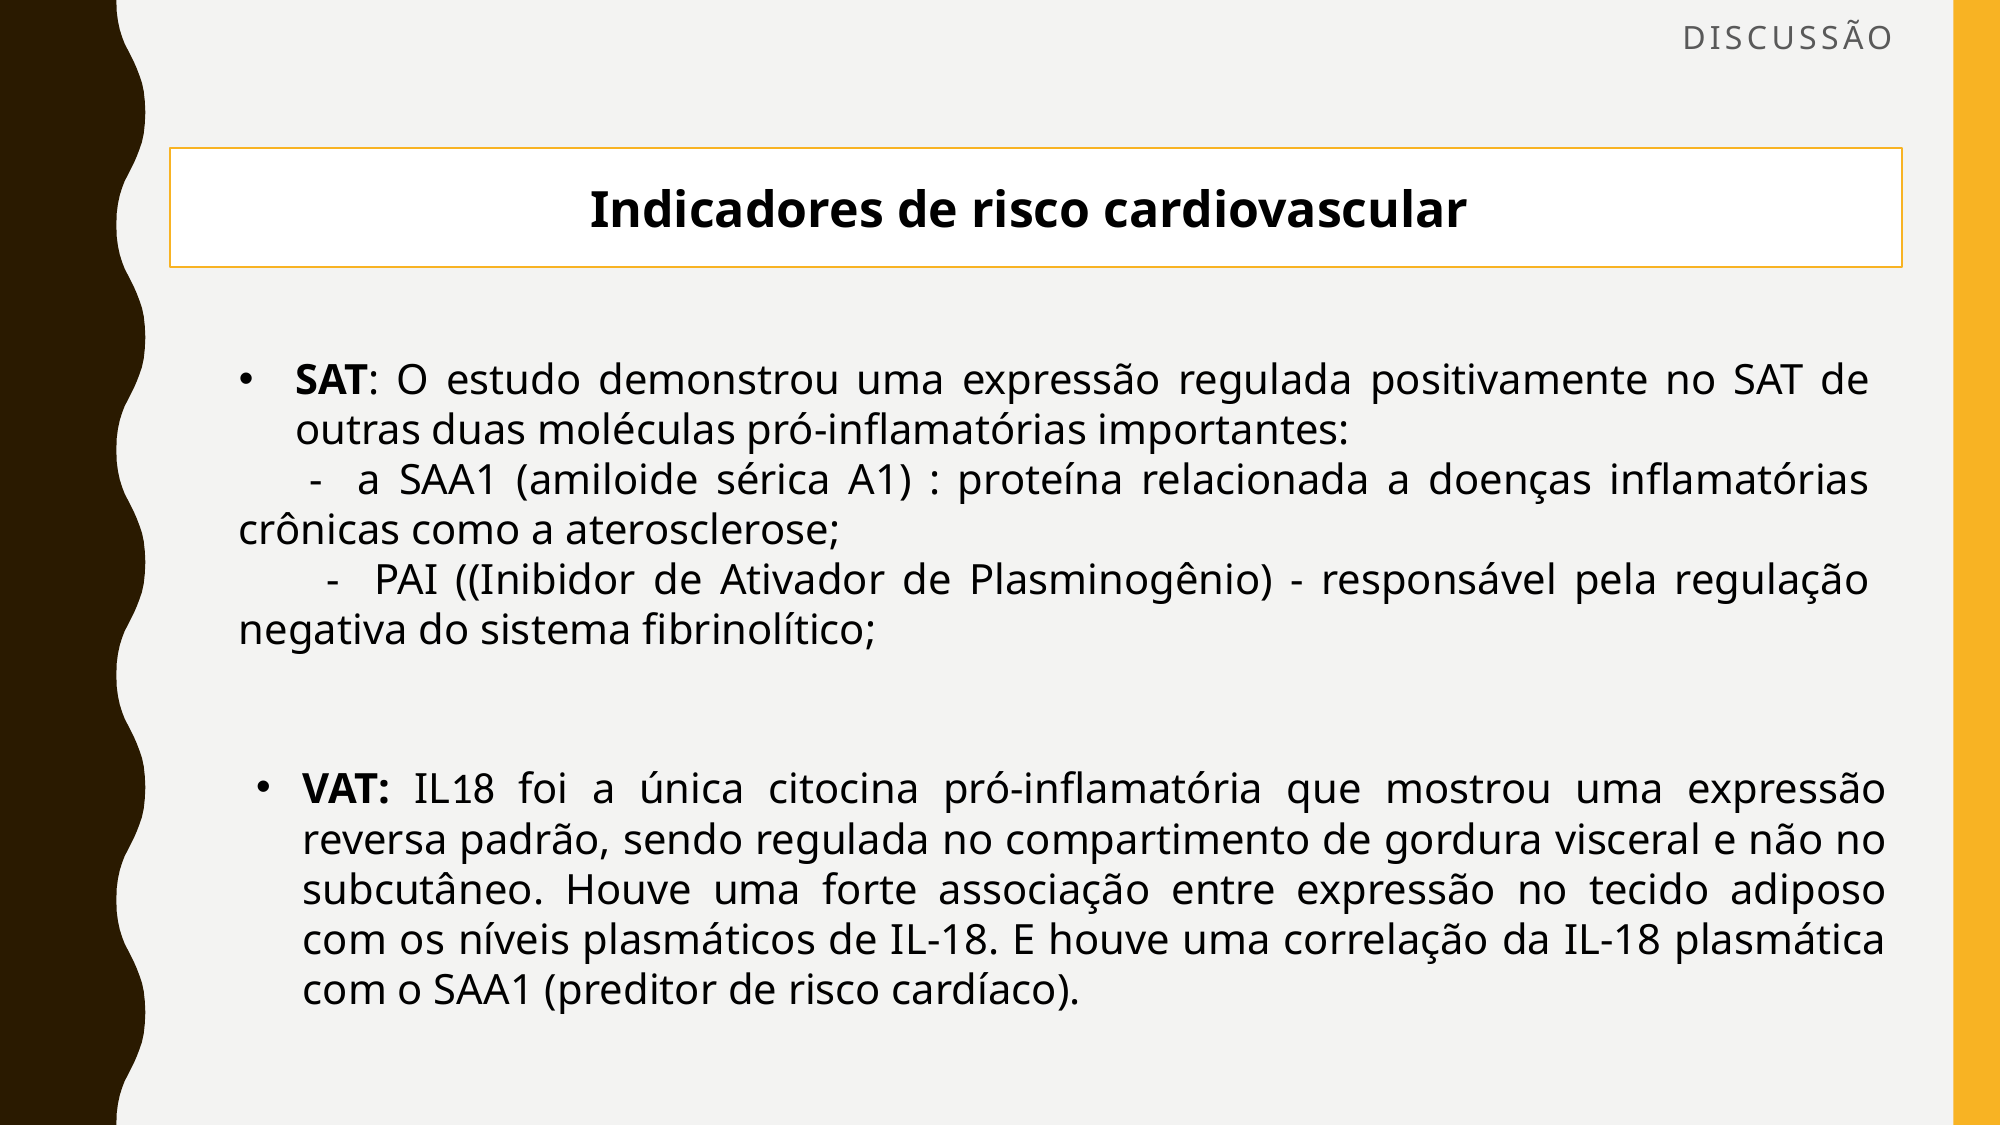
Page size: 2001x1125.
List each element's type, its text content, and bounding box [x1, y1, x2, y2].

title DISCUSSÃO [1667, 14, 1946, 84]
text_box Indicadores de risco cardiovascular [169, 147, 1903, 268]
text_box SAT: O estudo demonstrou uma expressão regulada positivamente no SAT de outras duas moléculas pró-inflamatórias importantes: - a SAA1 (amiloide sérica A1) : proteína relacionada a doenças inflamatórias crônicas como a aterosclerose; - PAI ((Inibidor de Ativador de Plasminogênio) - responsável pela regulação negativa do sistema fibrinolítico; [224, 345, 1885, 661]
text_box VAT: IL18 foi a única citocina pró-inflamatória que mostrou uma expressão reversa padrão, sendo regulada no compartimento de gordura visceral e não no subcutâneo. Houve uma forte associação entre expressão no tecido adiposo com os níveis plasmáticos de IL-18. E houve uma correlação da IL-18 plasmática com o SAA1 (preditor de risco cardíaco). [241, 752, 1903, 1066]
